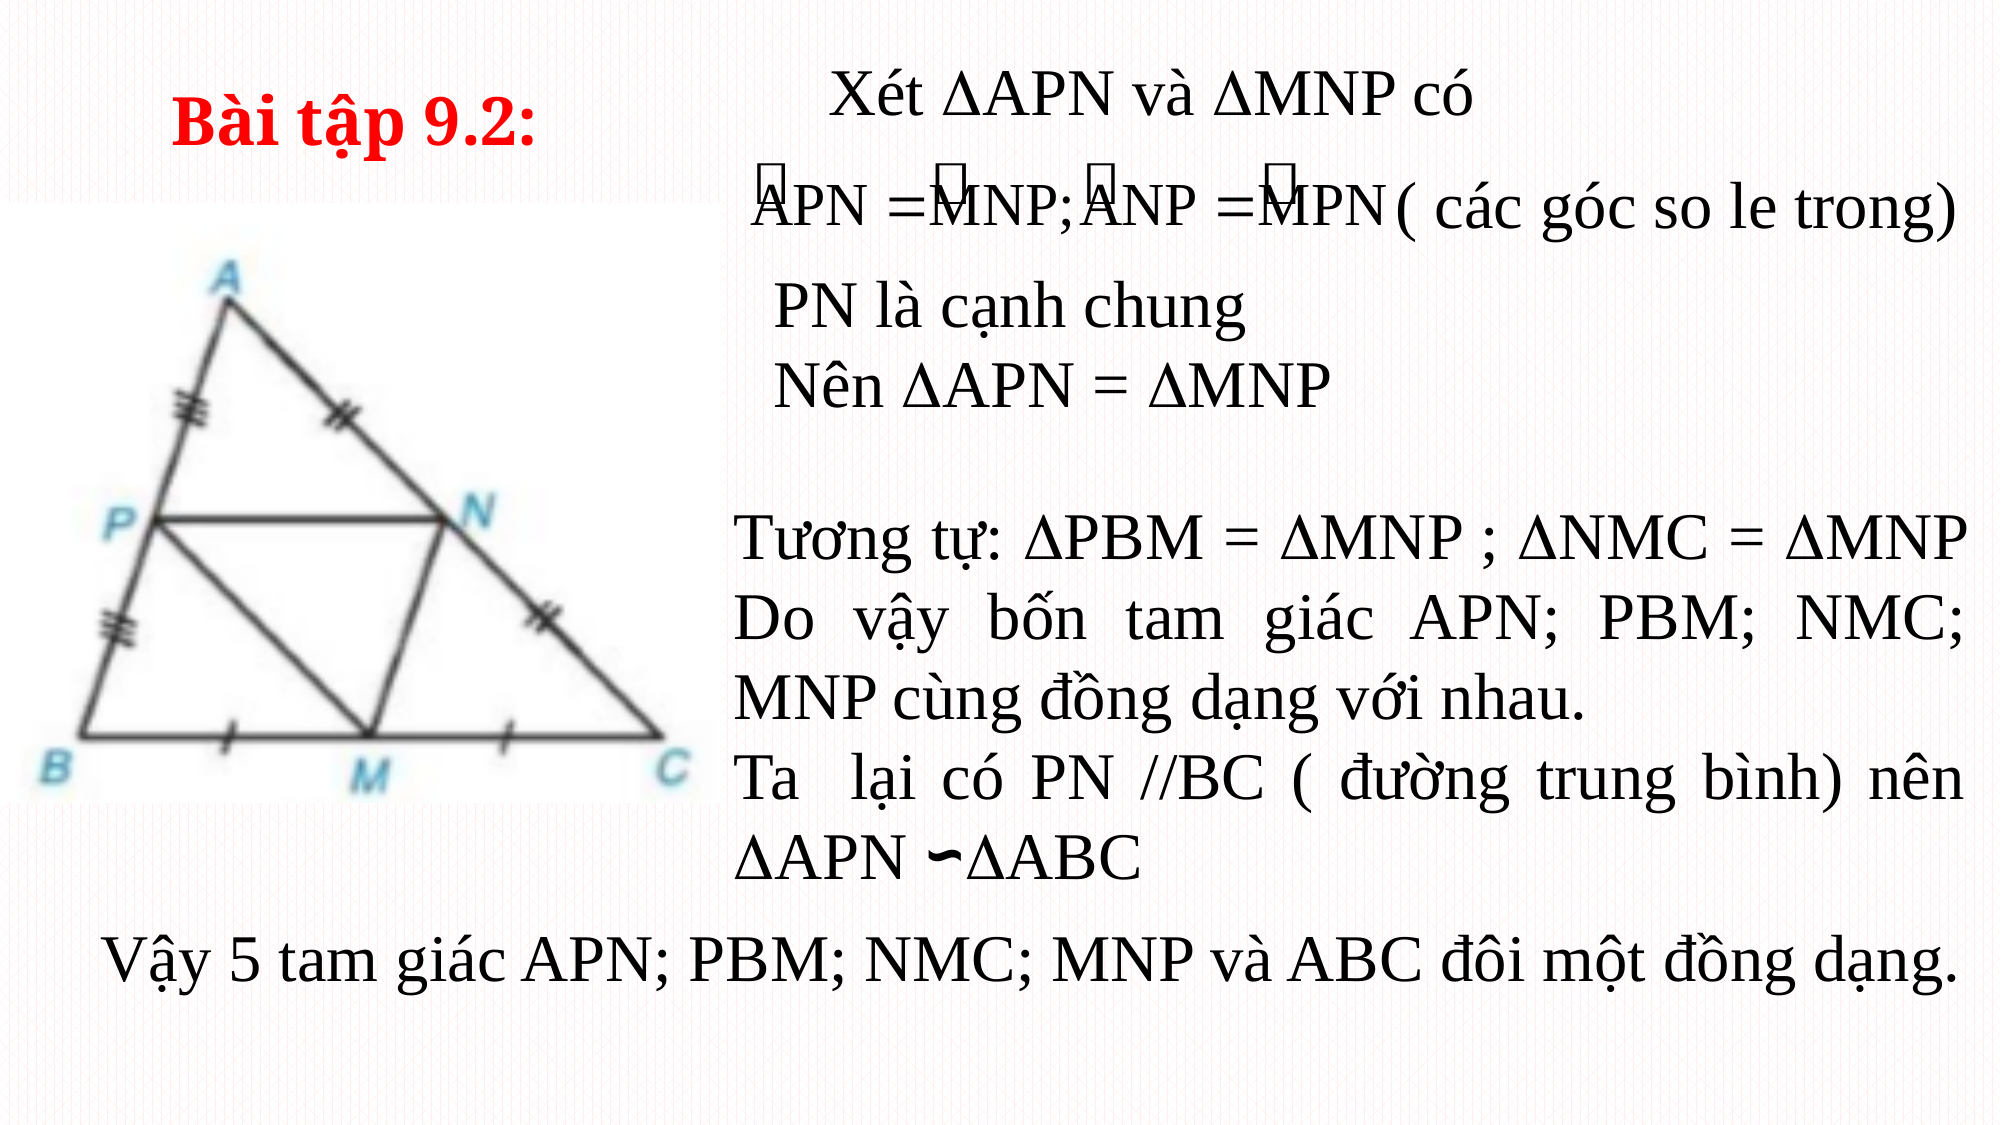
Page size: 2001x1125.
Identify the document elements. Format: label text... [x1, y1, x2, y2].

picture [0, 203, 720, 803]
text_box Vậy 5 tam giác APN; PBM; NMC; MNP và ABC đôi một đồng dạng. [85, 907, 2000, 1003]
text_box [742, 40, 2000, 431]
text_box Tương tự: PBM = MNP ; NMC = MNP Do vậy bốn tam giác APN; PBM; NMC; MNP cùng đồng dạng với nhau. Ta lại có PN //BC ( đường trung bình) nên APN ∽ABC [719, 485, 1983, 901]
text_box Bài tập 9.2: [156, 71, 742, 167]
